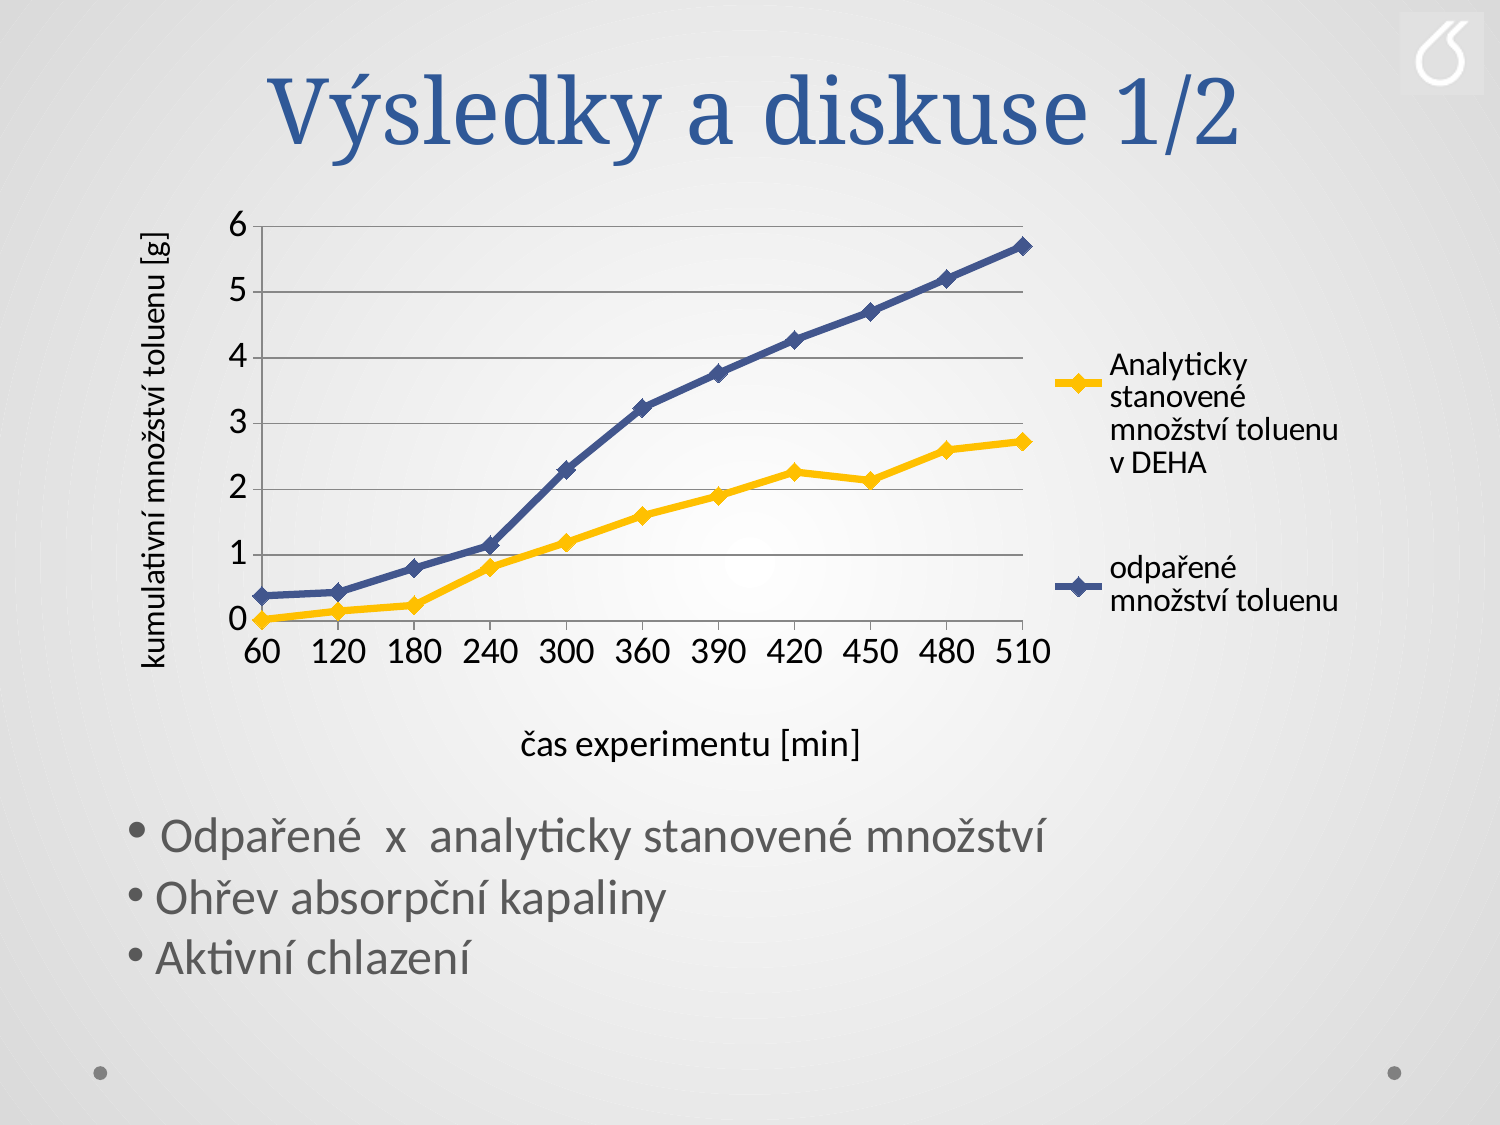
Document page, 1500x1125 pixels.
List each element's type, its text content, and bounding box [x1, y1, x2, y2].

text_box Odpařené x analyticky stanovené množství Ohřev absorpční kapaliny Aktivní chlazení [112, 792, 1365, 1037]
title Výsledky a diskuse 1/2 [80, 42, 1431, 171]
chart [100, 196, 1365, 788]
list [75, 184, 1425, 728]
picture [1399, 11, 1485, 96]
